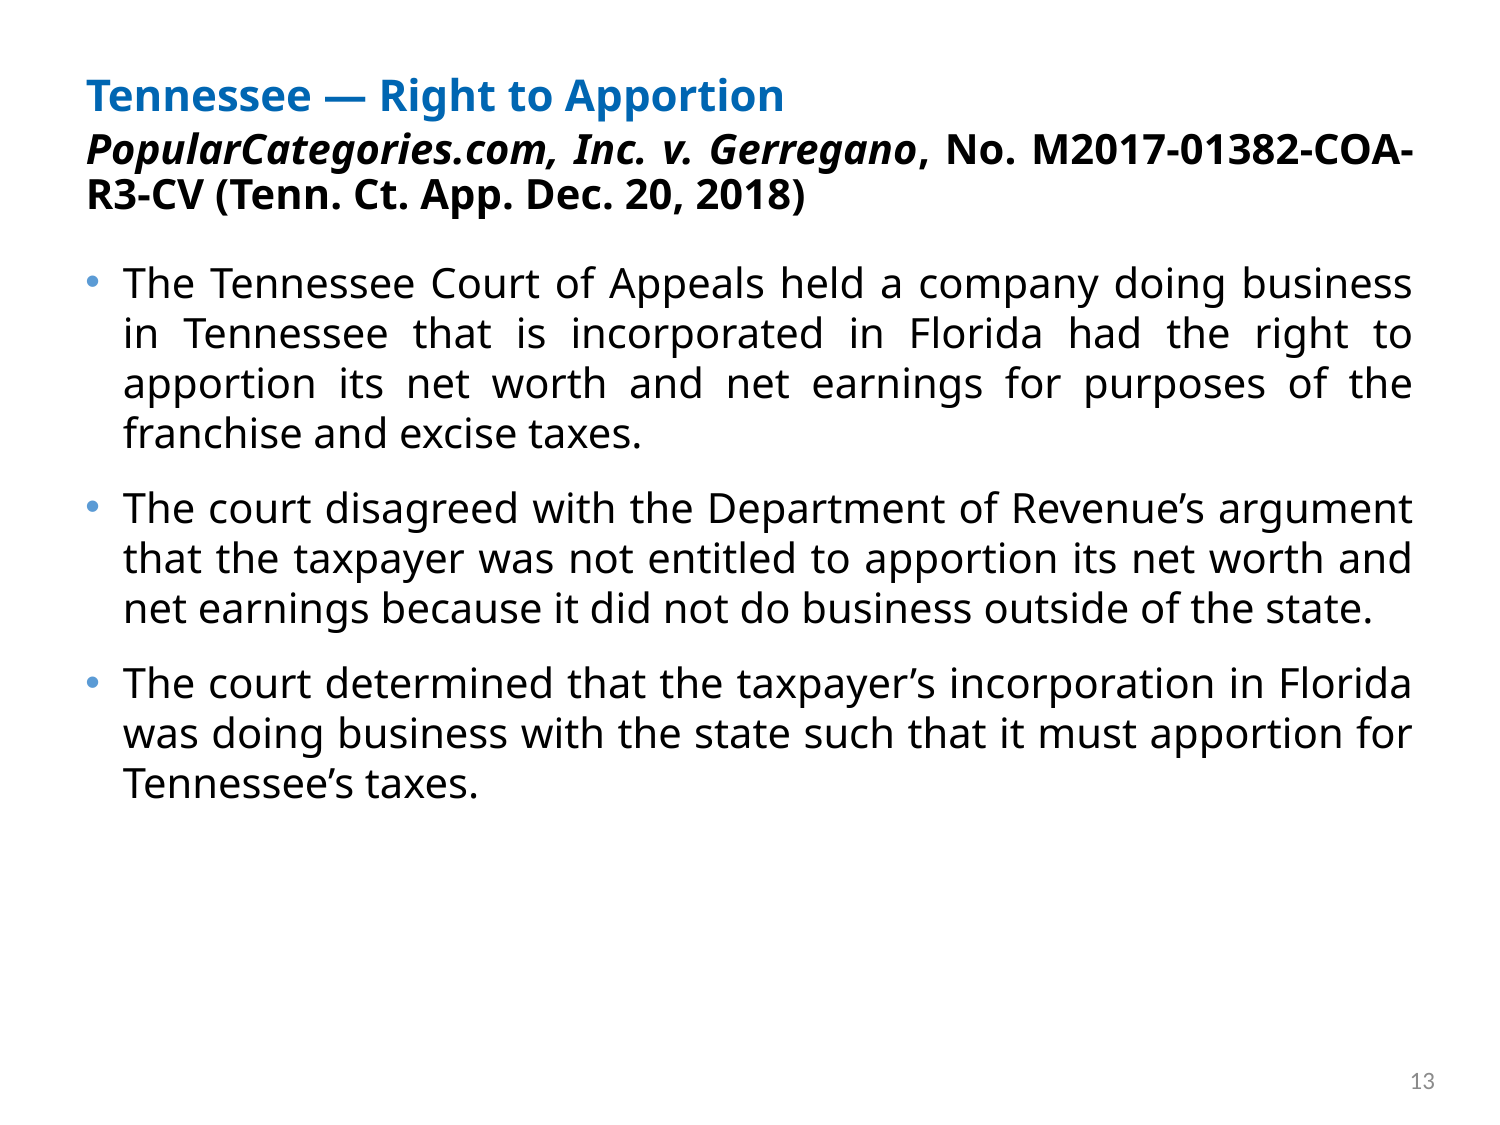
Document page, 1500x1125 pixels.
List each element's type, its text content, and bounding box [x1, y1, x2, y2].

slide_number 13 [1319, 1056, 1451, 1102]
title Tennessee — Right to Apportion [70, 66, 1430, 122]
list PopularCategories.com, Inc. v. Gerregano, No. M2017-01382-COA-R3-CV (Tenn. Ct. App. Dec. 20, 2018) [70, 122, 1430, 184]
list The Tennessee Court of Appeals held a company doing business in Tennessee that is incorporated in Florida had the right to apportion its net worth and net earnings for purposes of the franchise and excise taxes. The court disagreed with the Department of Revenue’s argument that the taxpayer was not entitled to apportion its net worth and net earnings because it did not do business outside of the state. The court determined that the taxpayer’s incorporation in Florida was doing business with the state such that it must apportion for Tennessee’s taxes. [70, 248, 1429, 1040]
